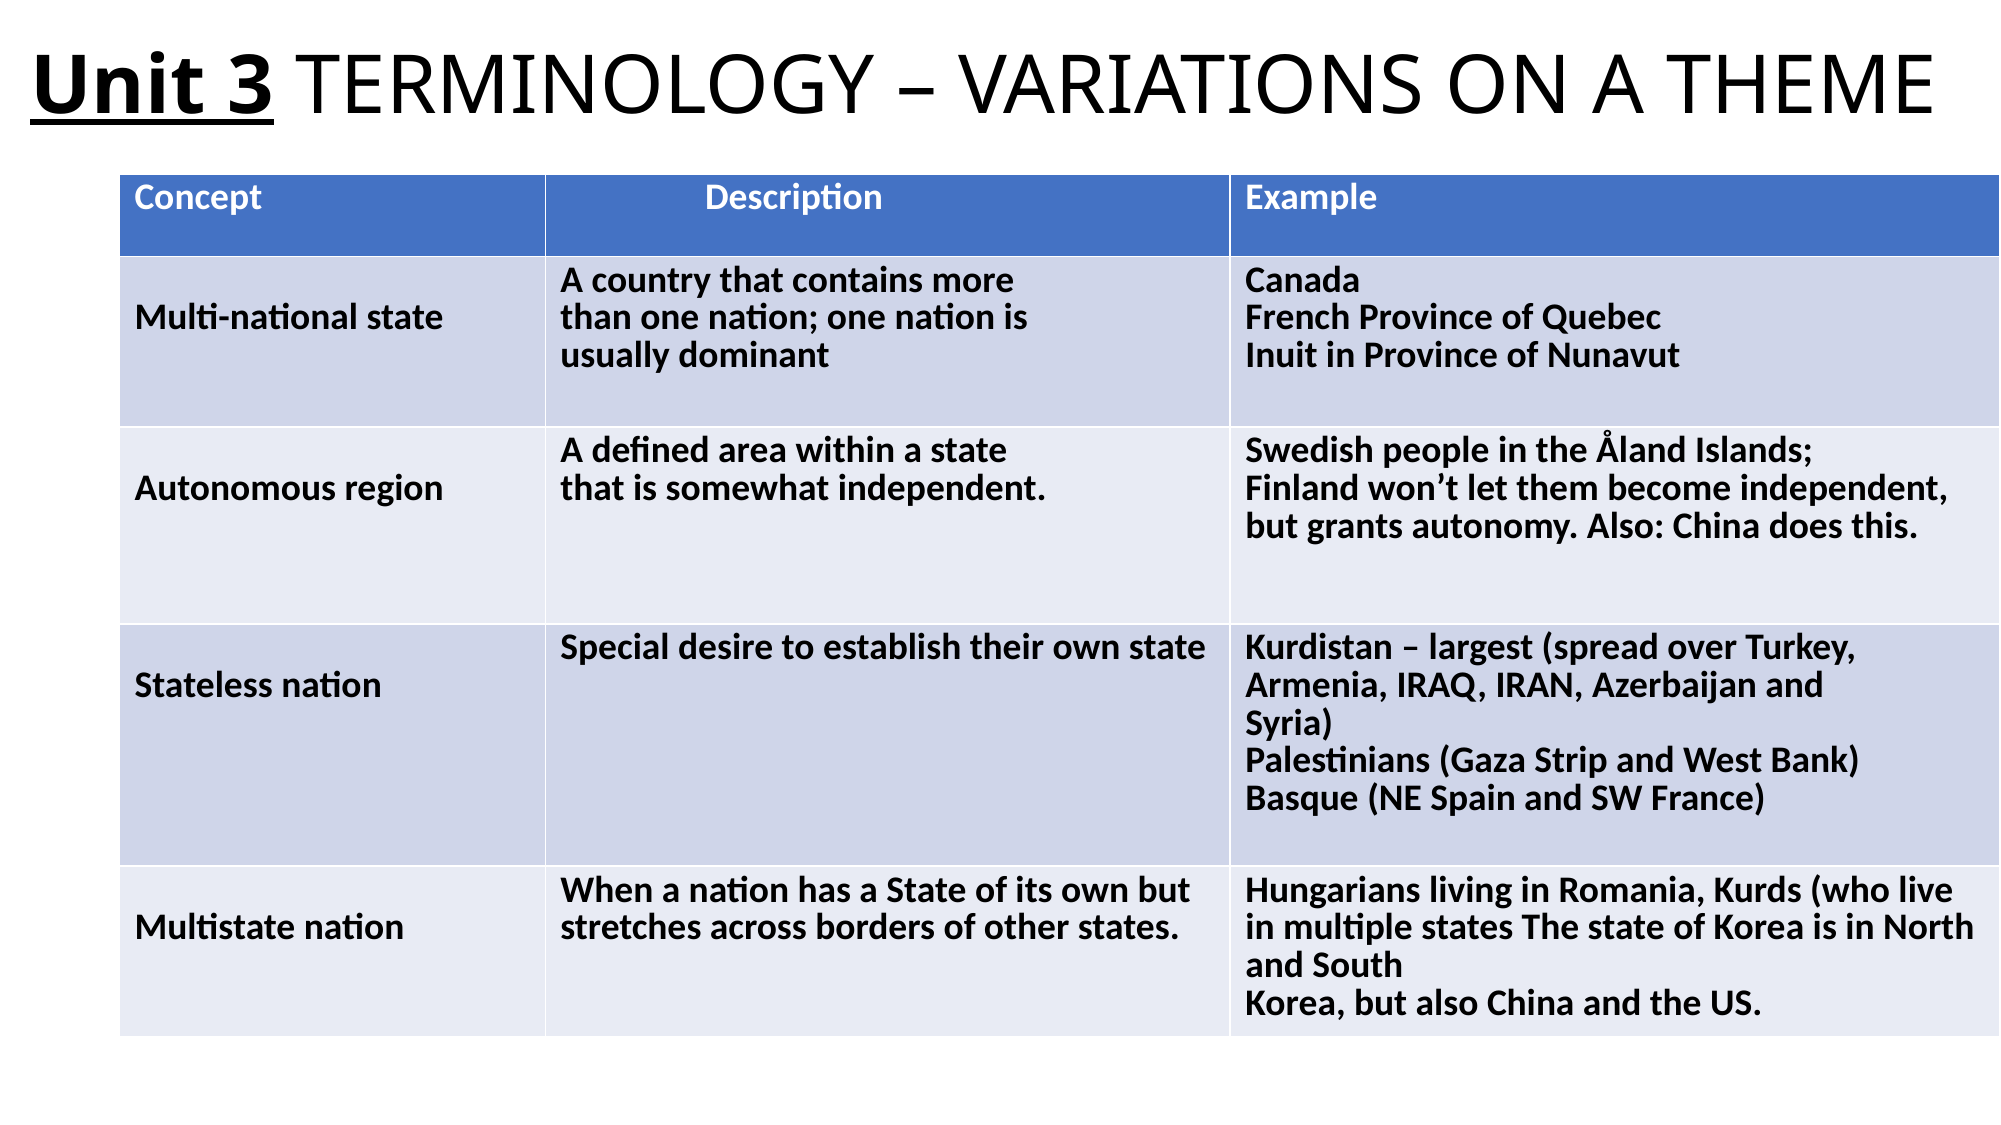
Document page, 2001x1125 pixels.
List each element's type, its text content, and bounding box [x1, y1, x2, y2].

table_cell Kurdistan – largest (spread over Turkey, Armenia, IRAQ, IRAN, Azerbaijan and Syria) Palestinians (Gaza Strip and West Bank) Basque (NE Spain and SW France) [1231, 625, 1999, 865]
table_cell A defined area within a state that is somewhat independent. [546, 428, 1229, 623]
table_cell Special desire to establish their own state [546, 625, 1229, 865]
table_cell Hungarians living in Romania, Kurds (who live in multiple states The state of Korea is in North and South Korea, but also China and the US. [1231, 867, 1999, 1036]
table_cell Multi-national state [120, 257, 545, 426]
table_cell Swedish people in the Åland Islands; Finland won’t let them become independent, but grants autonomy. Also: China does this. [1231, 428, 1999, 623]
title Unit 3 TERMINOLOGY – VARIATIONS ON A THEME [15, 0, 1974, 174]
table_cell Stateless nation [120, 625, 545, 865]
table_cell Multistate nation [120, 867, 545, 1036]
table_cell When a nation has a State of its own but stretches across borders of other states. [546, 867, 1229, 1036]
table_header Example [1231, 175, 1999, 256]
table_header Concept [120, 175, 545, 256]
table_cell A country that contains more than one nation; one nation is usually dominant [546, 257, 1229, 426]
table_header Description [546, 175, 1229, 256]
table_cell Autonomous region [120, 428, 545, 623]
table_cell Canada French Province of Quebec Inuit in Province of Nunavut [1231, 257, 1999, 426]
